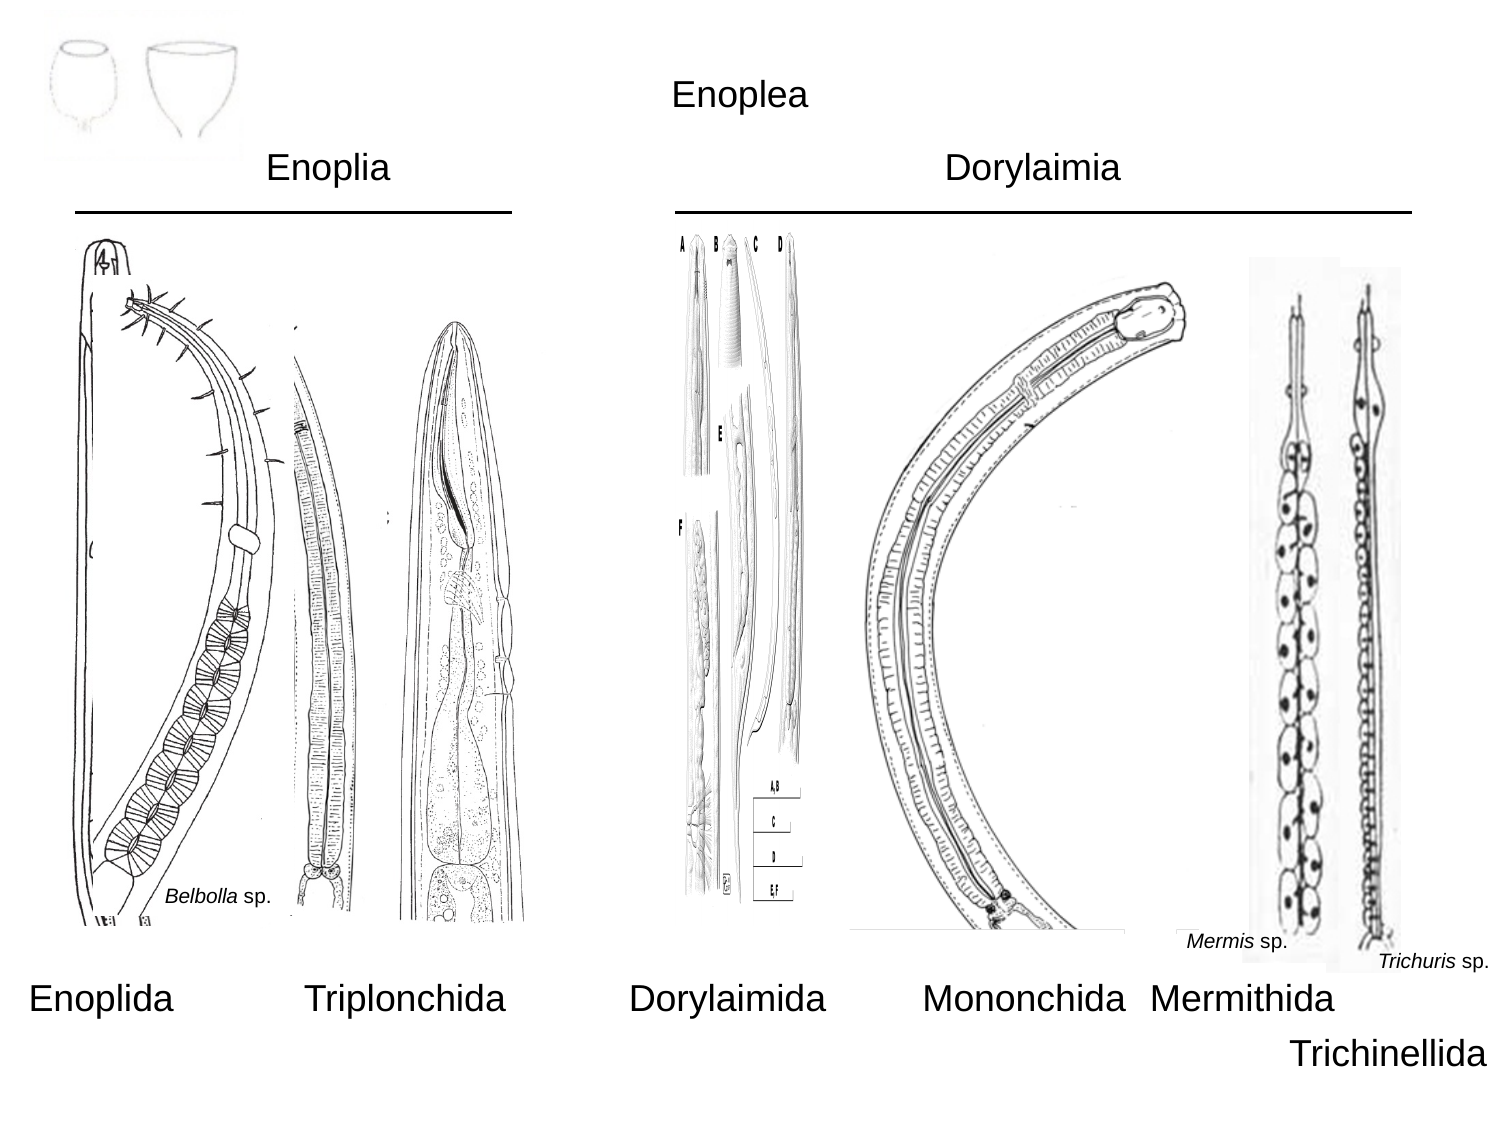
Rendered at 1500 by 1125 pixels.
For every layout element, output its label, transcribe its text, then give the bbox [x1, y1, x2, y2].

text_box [92, 274, 295, 916]
text_box Dorylaimia [929, 135, 1137, 196]
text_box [1133, 257, 1500, 1083]
text_box Dorylaimida [613, 966, 841, 1026]
picture [43, 10, 244, 161]
text_box Enoplia [251, 135, 406, 196]
text_box Mononchida [907, 966, 1128, 1026]
text_box Triplonchida [289, 966, 521, 1026]
text_box Enoplida [13, 966, 189, 1026]
picture [43, 219, 159, 926]
text_box Enoplea [656, 62, 824, 123]
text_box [849, 228, 1200, 935]
picture [212, 273, 548, 963]
picture [674, 219, 806, 926]
